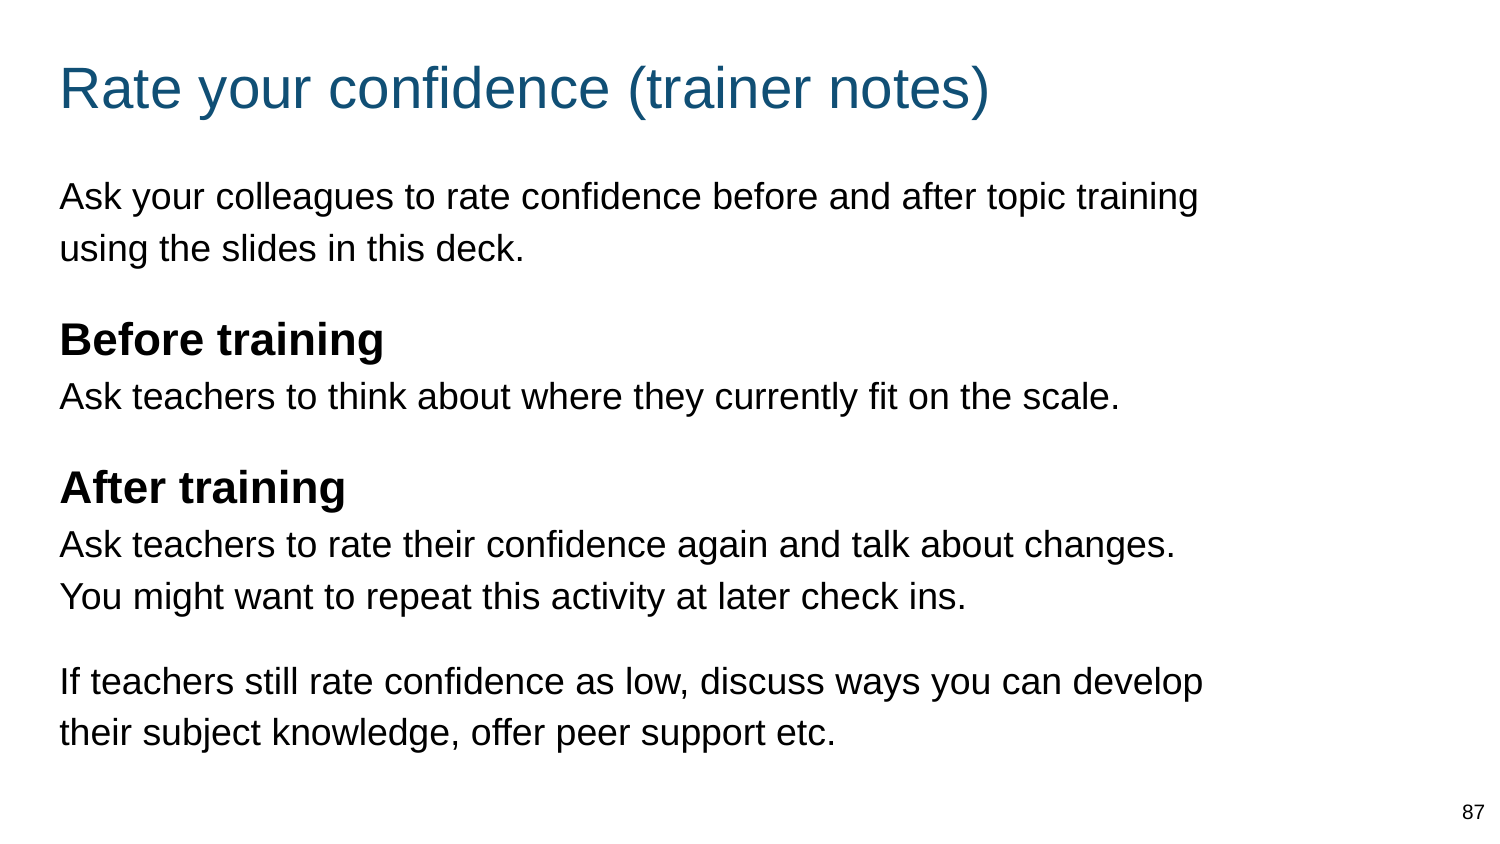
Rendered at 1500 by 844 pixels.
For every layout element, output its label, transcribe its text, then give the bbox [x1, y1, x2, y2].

list Ask your colleagues to rate confidence before and after topic training using the slides in this deck. Before training Ask teachers to think about where they currently fit on the scale. After training Ask teachers to rate their confidence again and talk about changes. You might want to repeat this activity at later check ins. If teachers still rate confidence as low, discuss ways you can develop their subject knowledge, offer peer support etc. [44, 150, 1224, 769]
slide_number 87 [1410, 779, 1500, 844]
title Rate your confidence (trainer notes) [44, 35, 1317, 130]
